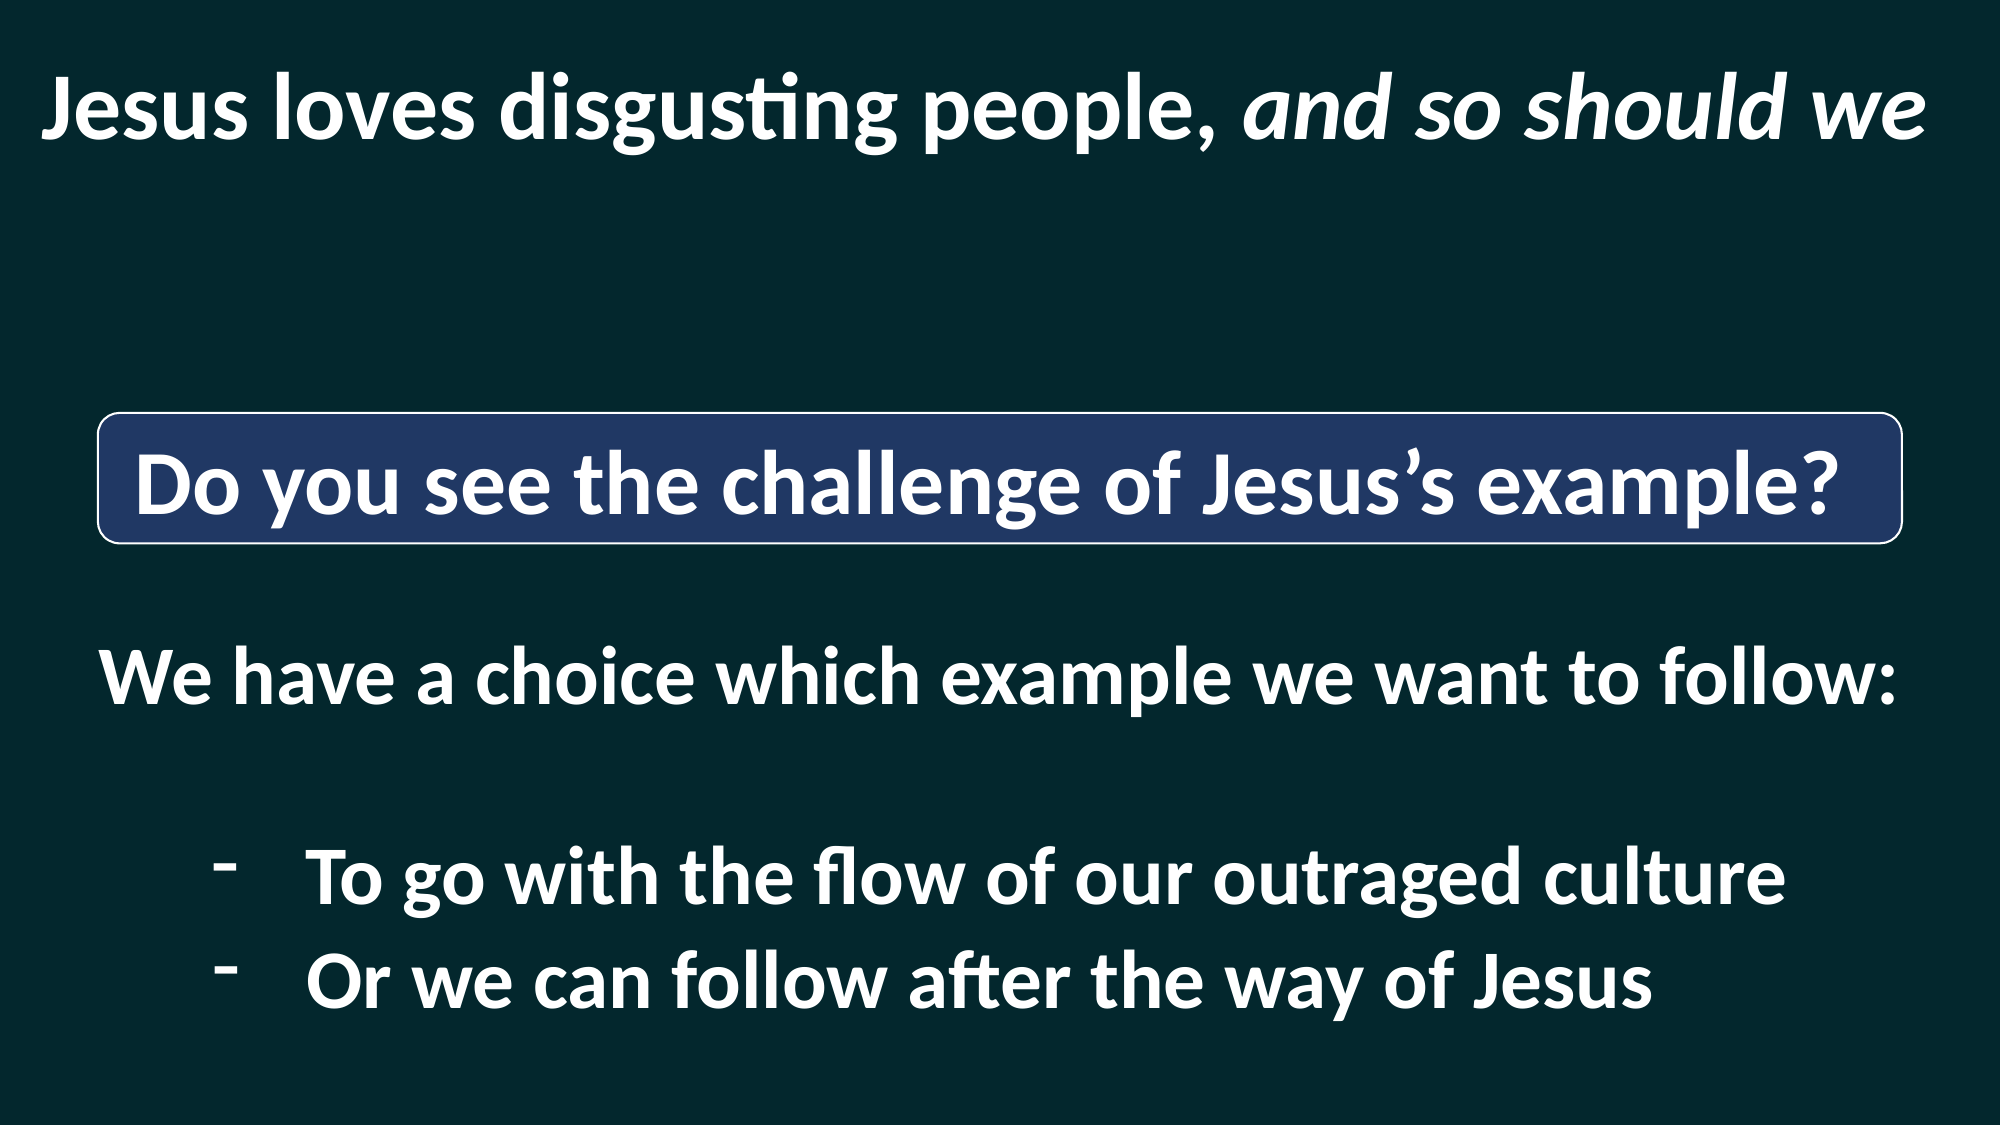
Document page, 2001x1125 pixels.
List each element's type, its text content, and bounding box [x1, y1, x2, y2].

text_box We have a choice which example we want to follow: To go with the flow of our outraged culture [0, 619, 2000, 923]
text_box Jesus loves disgusting people, and so should we [0, 35, 2000, 168]
text_box Do you see the challenge of Jesus’s example? [96, 411, 1904, 545]
text_box Or we can follow after the way of Jesus [0, 823, 1935, 1125]
